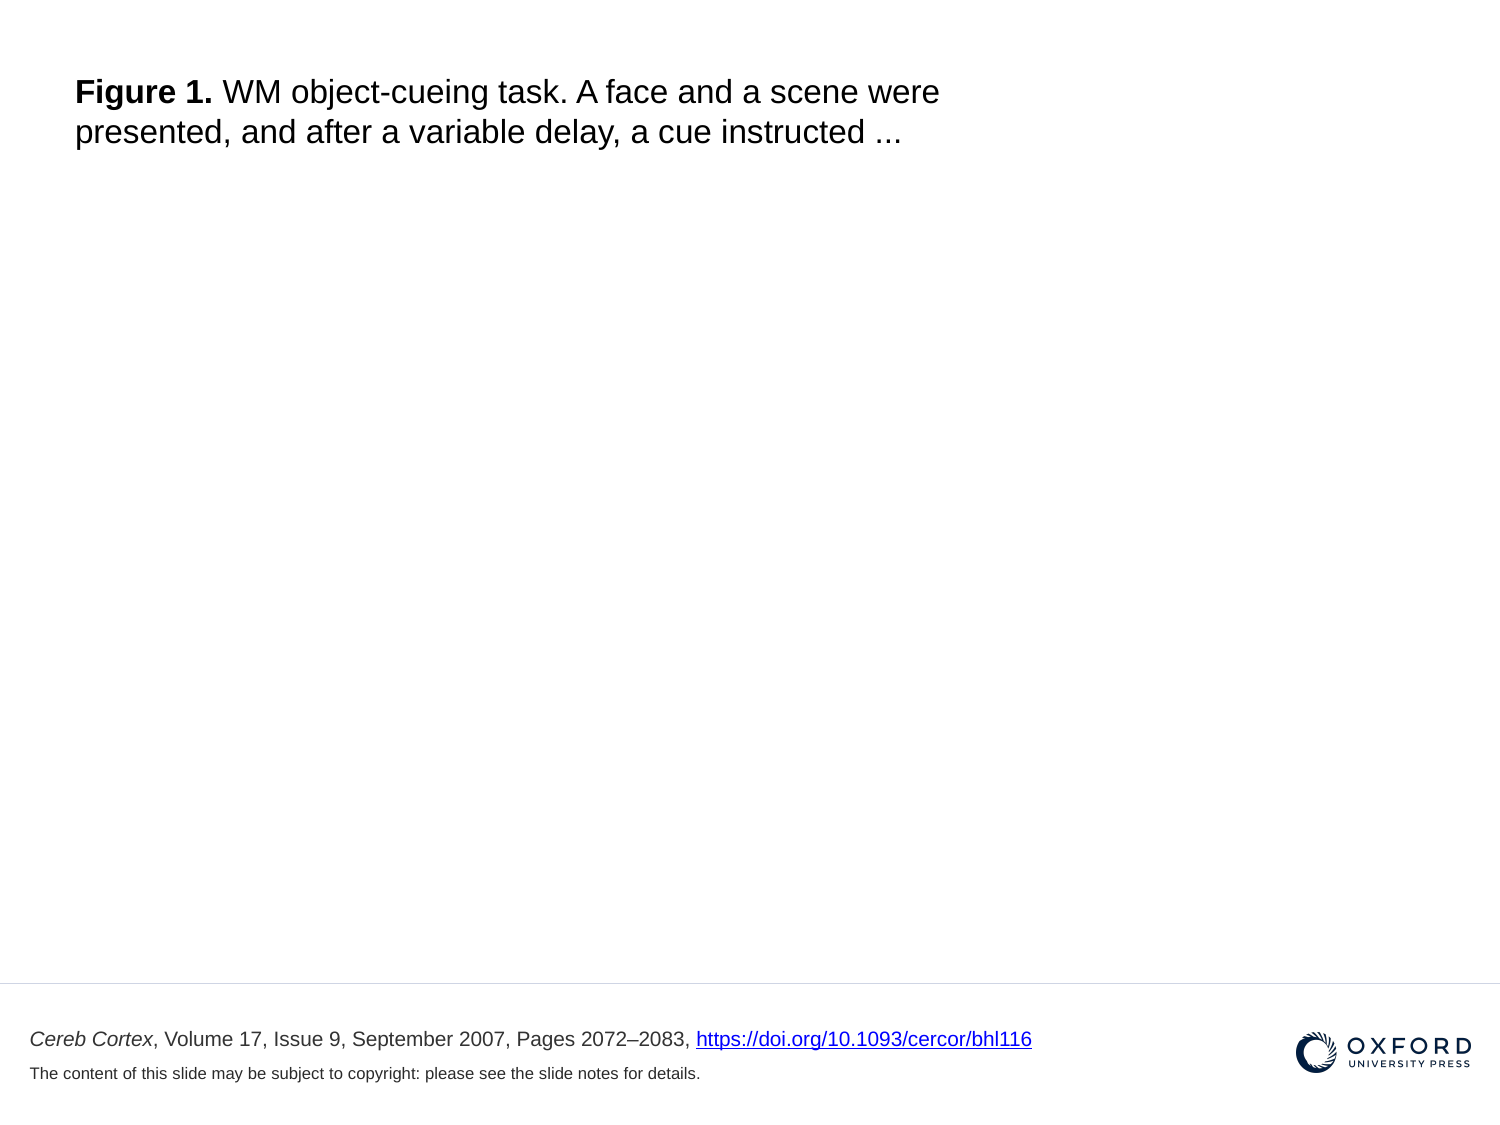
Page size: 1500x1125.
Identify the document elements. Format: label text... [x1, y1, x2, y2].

title Figure 1. WM object-cueing task. A face and a scene were presented, and after a variable delay, a cue instructed ... [75, 69, 1078, 171]
footer Cereb Cortex, Volume 17, Issue 9, September 2007, Pages 2072–2083, https://doi.org/10.1093/cercor/bhl116 The content of this slide may be subject to copyright: please see the slide notes for details. [0, 983, 1260, 1125]
picture [1296, 1032, 1471, 1073]
